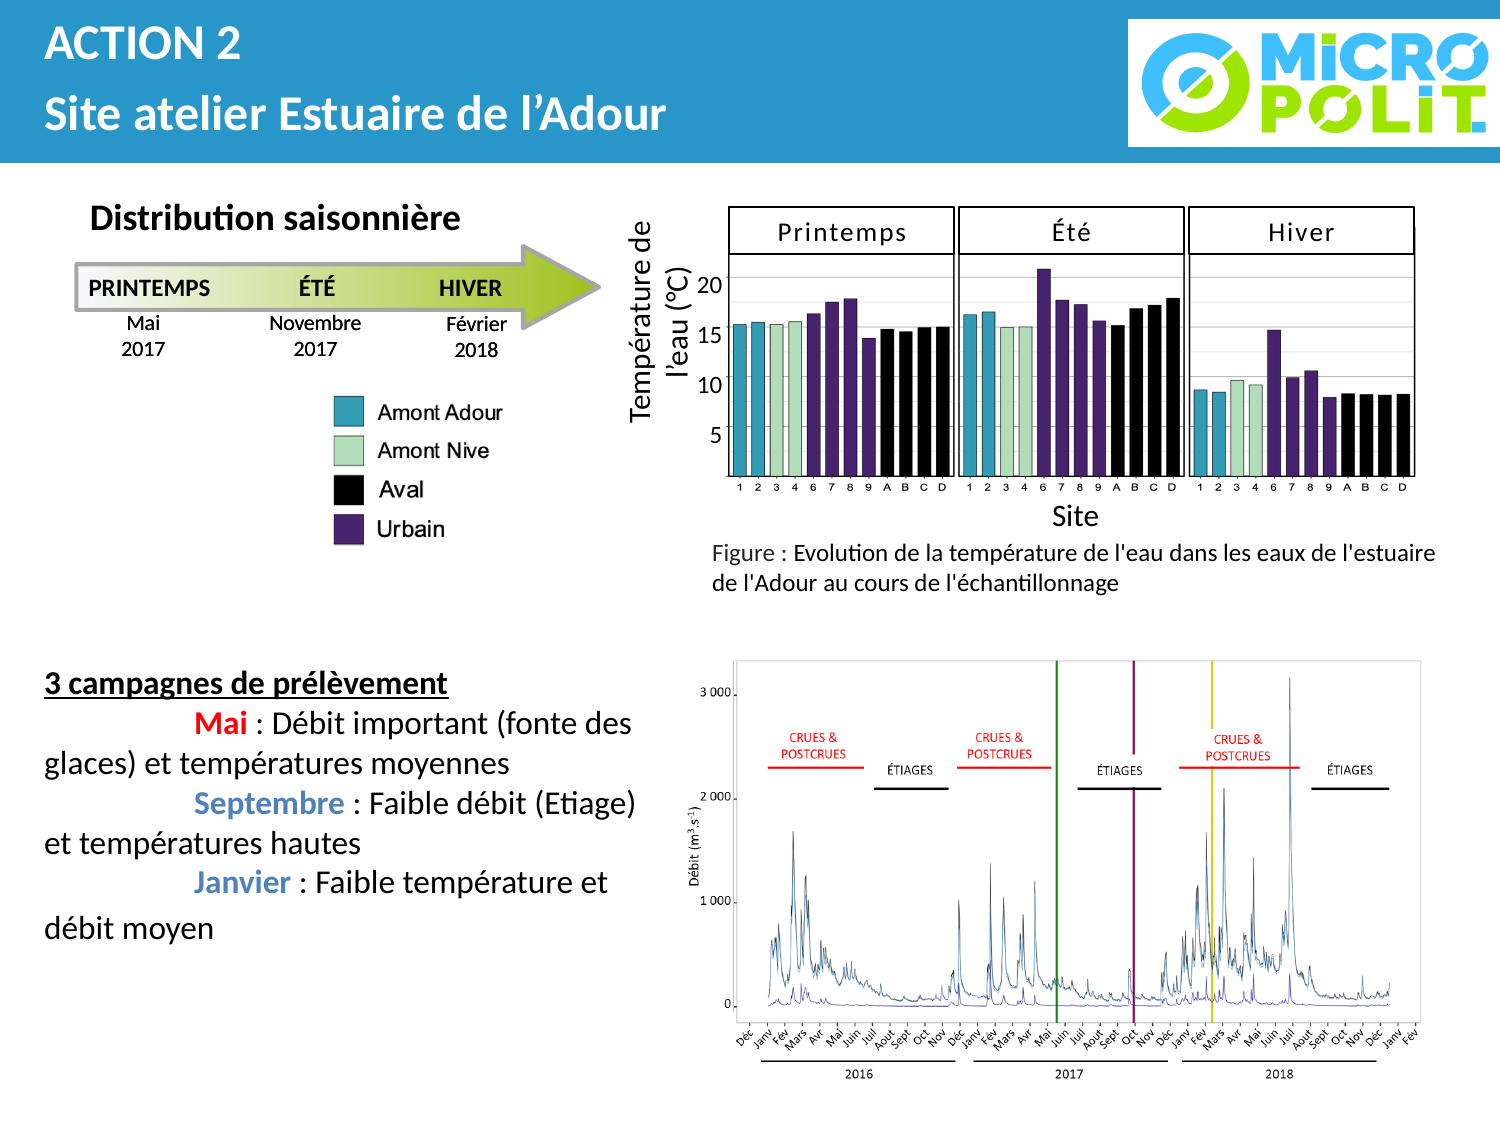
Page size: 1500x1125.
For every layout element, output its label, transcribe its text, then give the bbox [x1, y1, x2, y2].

text_box 3 campagnes de prélèvement Mai : Débit important (fonte des glaces) et températures moyennes Septembre : Faible débit (Etiage) et températures hautes Janvier : Faible température et débit moyen [29, 653, 673, 954]
text_box Distribution saisonnière [75, 185, 477, 244]
text_box Figure : Evolution de la température de l'eau dans les eaux de l'estuaire de l'Adour au cours de l'échantillonnage [697, 529, 1469, 604]
text_box Site atelier Estuaire de l’Adour [29, 78, 1122, 148]
picture [327, 388, 530, 554]
picture [679, 653, 1433, 1091]
text_box ACTION 2 [29, 2, 1475, 78]
text_box [0, 0, 1500, 163]
picture [1127, 18, 1500, 147]
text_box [611, 194, 1427, 522]
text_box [73, 245, 600, 387]
